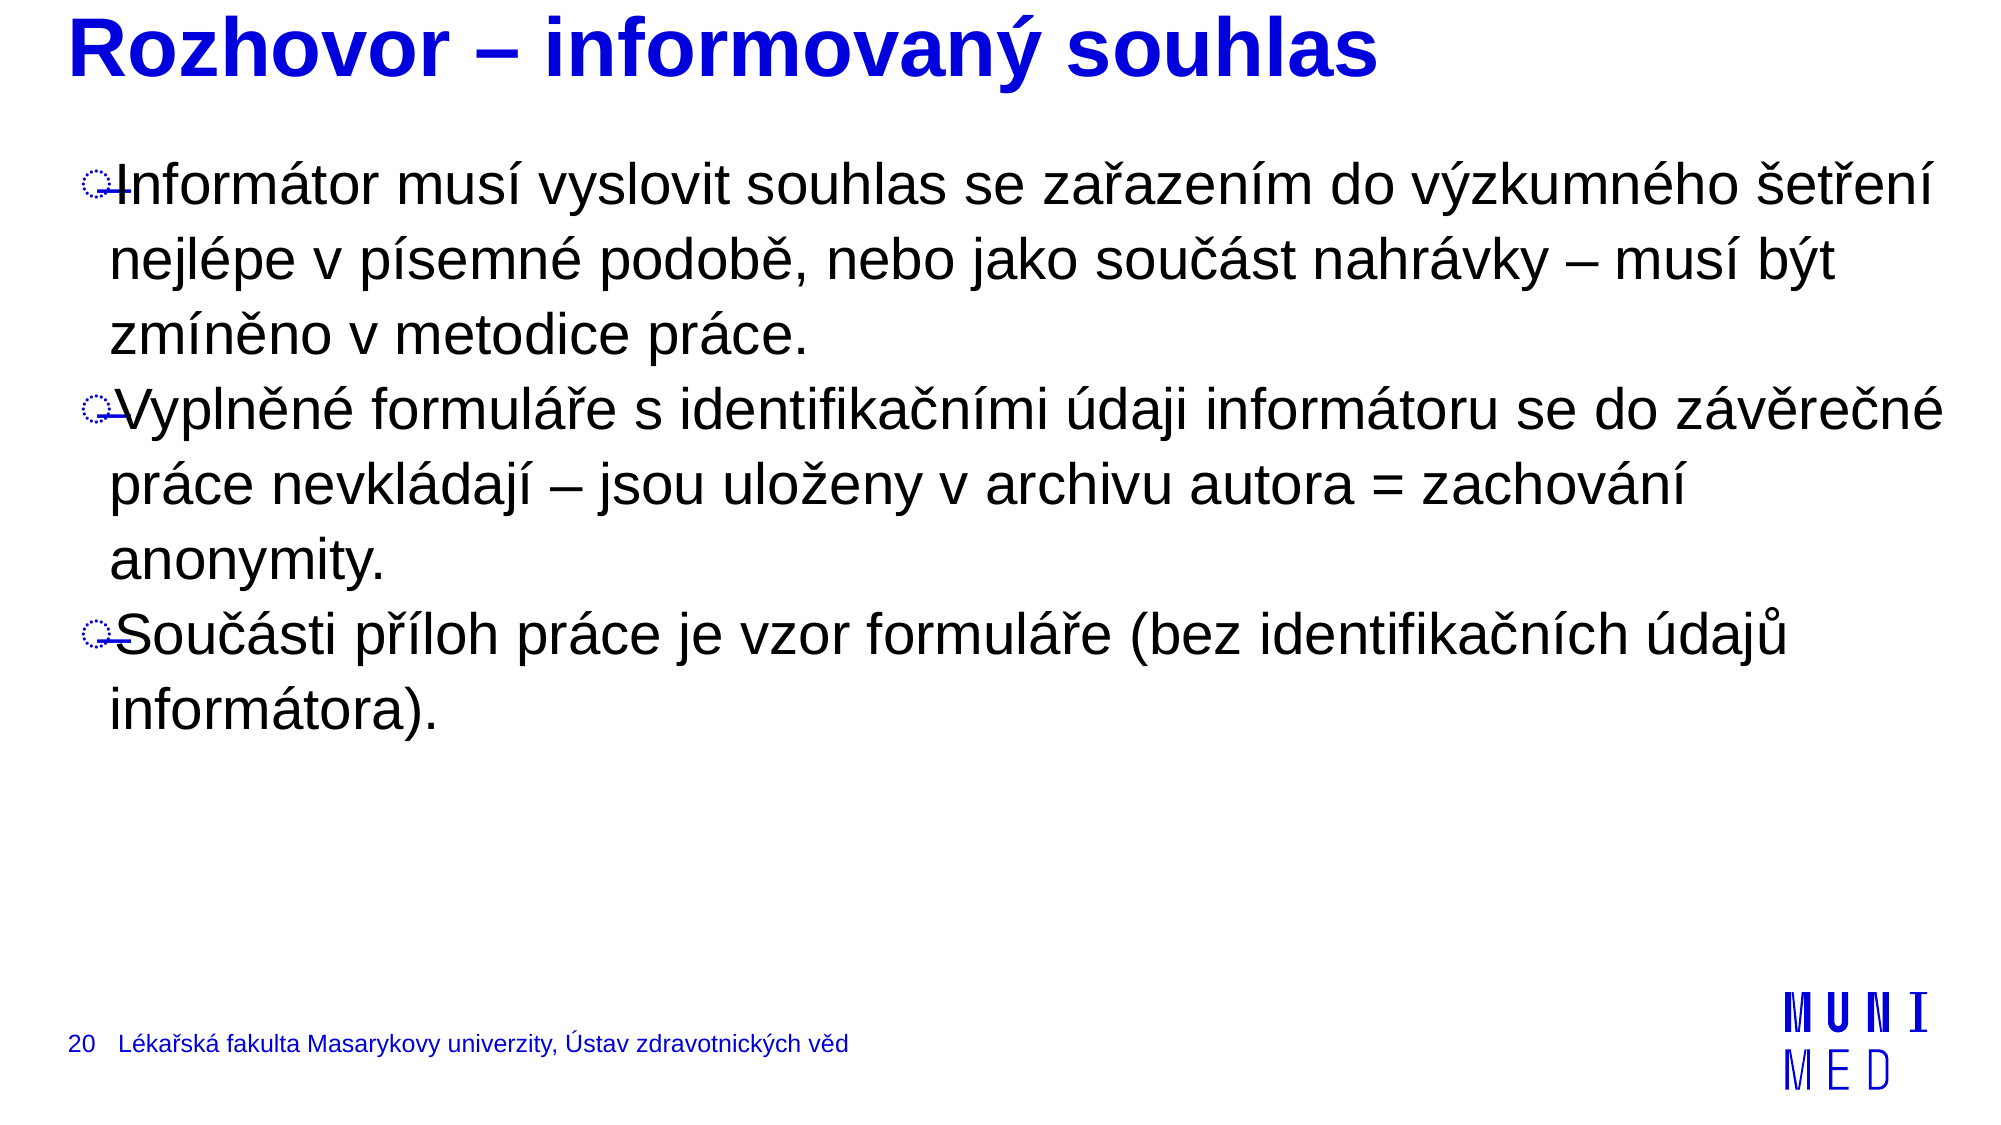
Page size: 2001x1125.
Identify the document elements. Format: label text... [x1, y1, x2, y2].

footer Lékařská fakulta Masarykovy univerzity, Ústav zdravotnických věd [118, 1021, 1418, 1063]
text_box Informátor musí vyslovit souhlas se zařazením do výzkumného šetření nejlépe v písemné podobě, nebo jako součást nahrávky – musí být zmíněno v metodice práce. Vyplněné formuláře s identifikačními údaji informátoru se do závěrečné práce nevkládají – jsou uloženy v archivu autora = zachování anonymity. Součásti příloh práce je vzor formuláře (bez identifikačních údajů informátora). [67, 141, 1961, 761]
text_box Rozhovor – informovaný souhlas [67, 9, 1972, 115]
slide_number 20 [67, 1021, 110, 1063]
